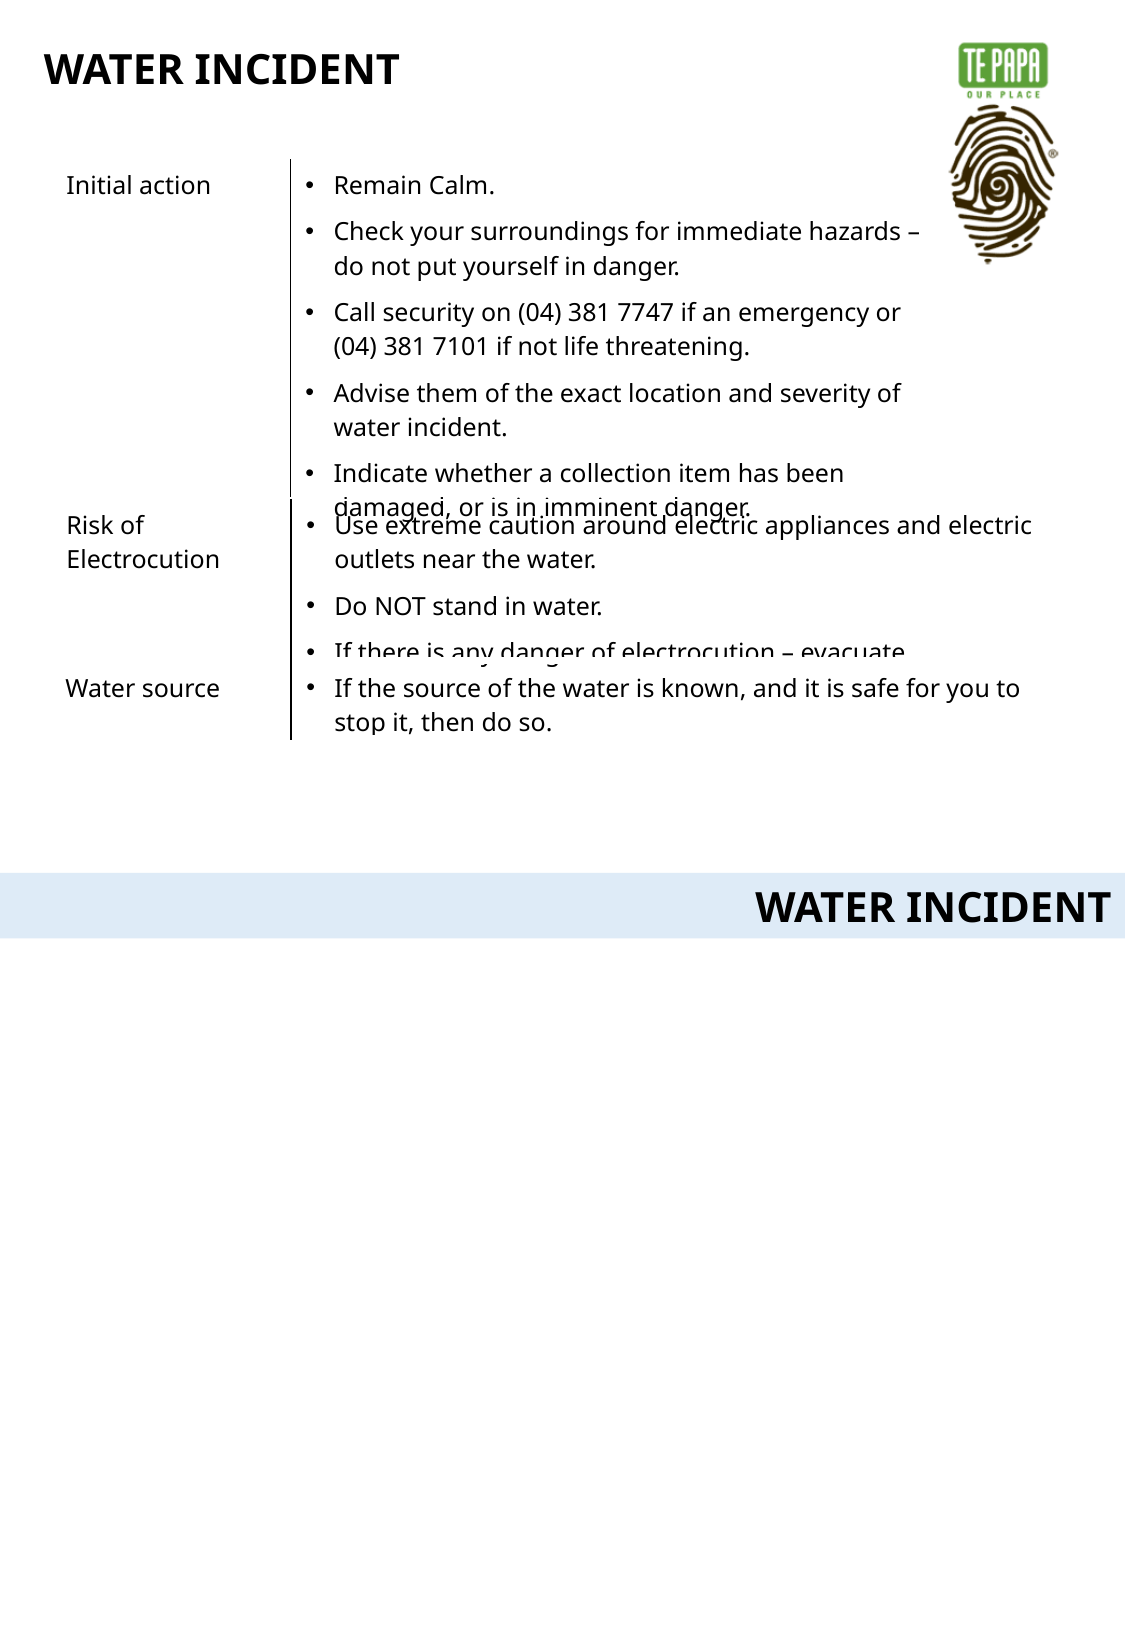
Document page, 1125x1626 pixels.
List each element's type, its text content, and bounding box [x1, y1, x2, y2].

table_header Initial action [52, 161, 290, 492]
table_header Risk of Electrocution [52, 501, 290, 657]
text_box WATER INCIDENT [740, 873, 1125, 939]
table_header If the source of the water is known, and it is safe for you to stop it, then do so. [292, 664, 1084, 735]
text_box WATER INCIDENT [29, 35, 416, 101]
text_box [0, 872, 1125, 939]
picture [940, 35, 1067, 272]
table_header Water source [51, 664, 290, 735]
table_header Remain Calm. Check your surroundings for immediate hazards – do not put yourself in danger. Call security on (04) 381 7747 if an emergency or (04) 381 7101 if not life threatening. Advise them of the exact location and severity of water incident. Indicate whether a collection item has been damaged, or is in imminent danger. [291, 161, 939, 492]
table_header Use extreme caution around electric appliances and electric outlets near the water. Do NOT stand in water. If there is any danger of electrocution – evacuate. [292, 501, 1095, 657]
